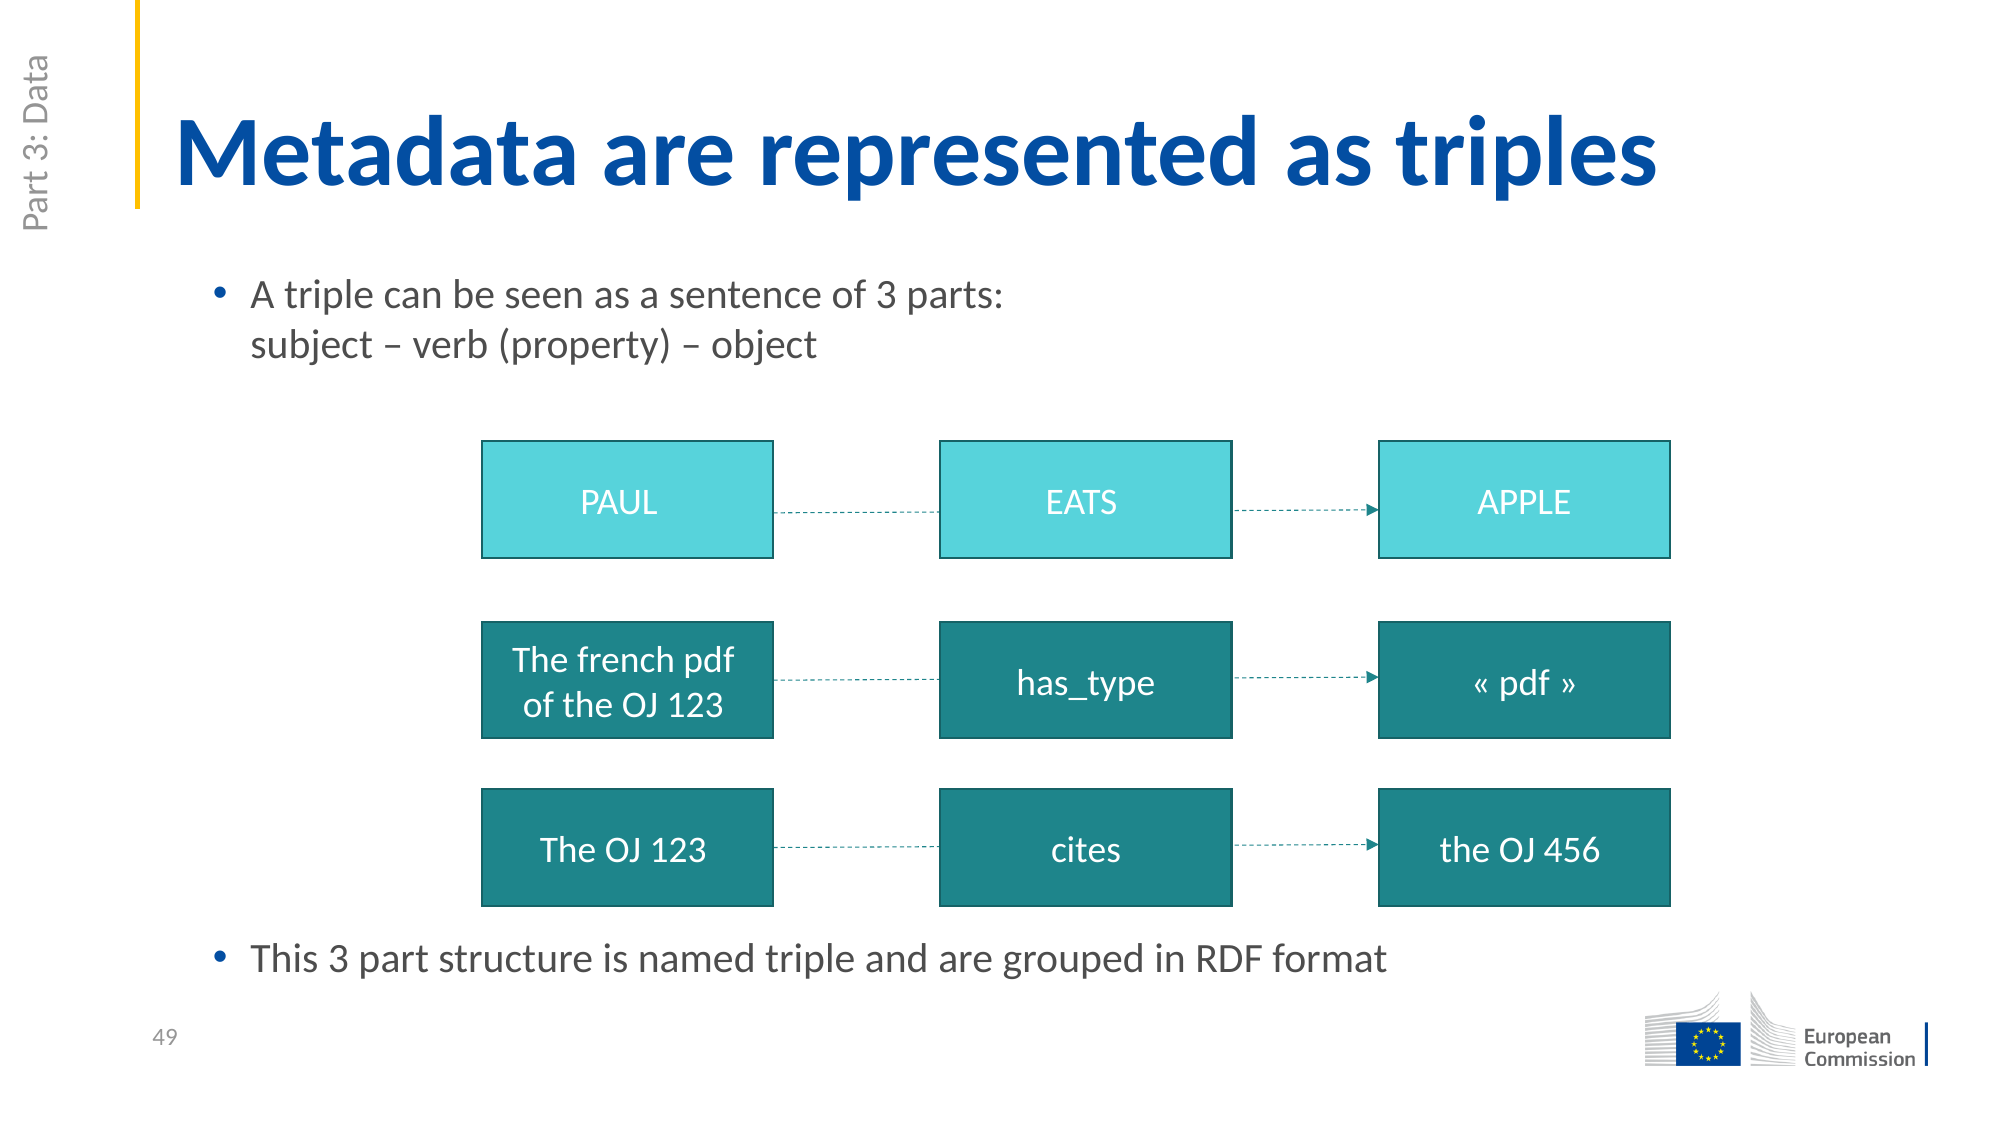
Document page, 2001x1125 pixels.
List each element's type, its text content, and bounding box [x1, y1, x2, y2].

text_box has_type [939, 681, 1233, 739]
list A triple can be seen as a sentence of 3 parts: subject – verb (property) – object This 3 part structure is named triple and are grouped in RDF format [122, 259, 2000, 1086]
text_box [773, 509, 1379, 513]
text_box The OJ 123 [481, 788, 774, 907]
title Metadata are represented as triples [159, 79, 1885, 208]
text_box EATS [939, 440, 1233, 509]
text_box the OJ 456 [1378, 788, 1671, 907]
text_box Part 3: Data [2, 39, 63, 248]
slide_number 49 [137, 1005, 588, 1066]
text_box PAUL [481, 440, 774, 559]
text_box EATS [939, 513, 1233, 559]
text_box cites [939, 788, 1233, 844]
text_box APPLE [1378, 440, 1671, 559]
text_box The french pdf of the OJ 123 [481, 621, 774, 739]
text_box cites [939, 848, 1233, 907]
text_box « pdf » [1378, 621, 1671, 739]
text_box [773, 844, 1379, 848]
text_box has_type [939, 621, 1233, 677]
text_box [773, 677, 1379, 681]
